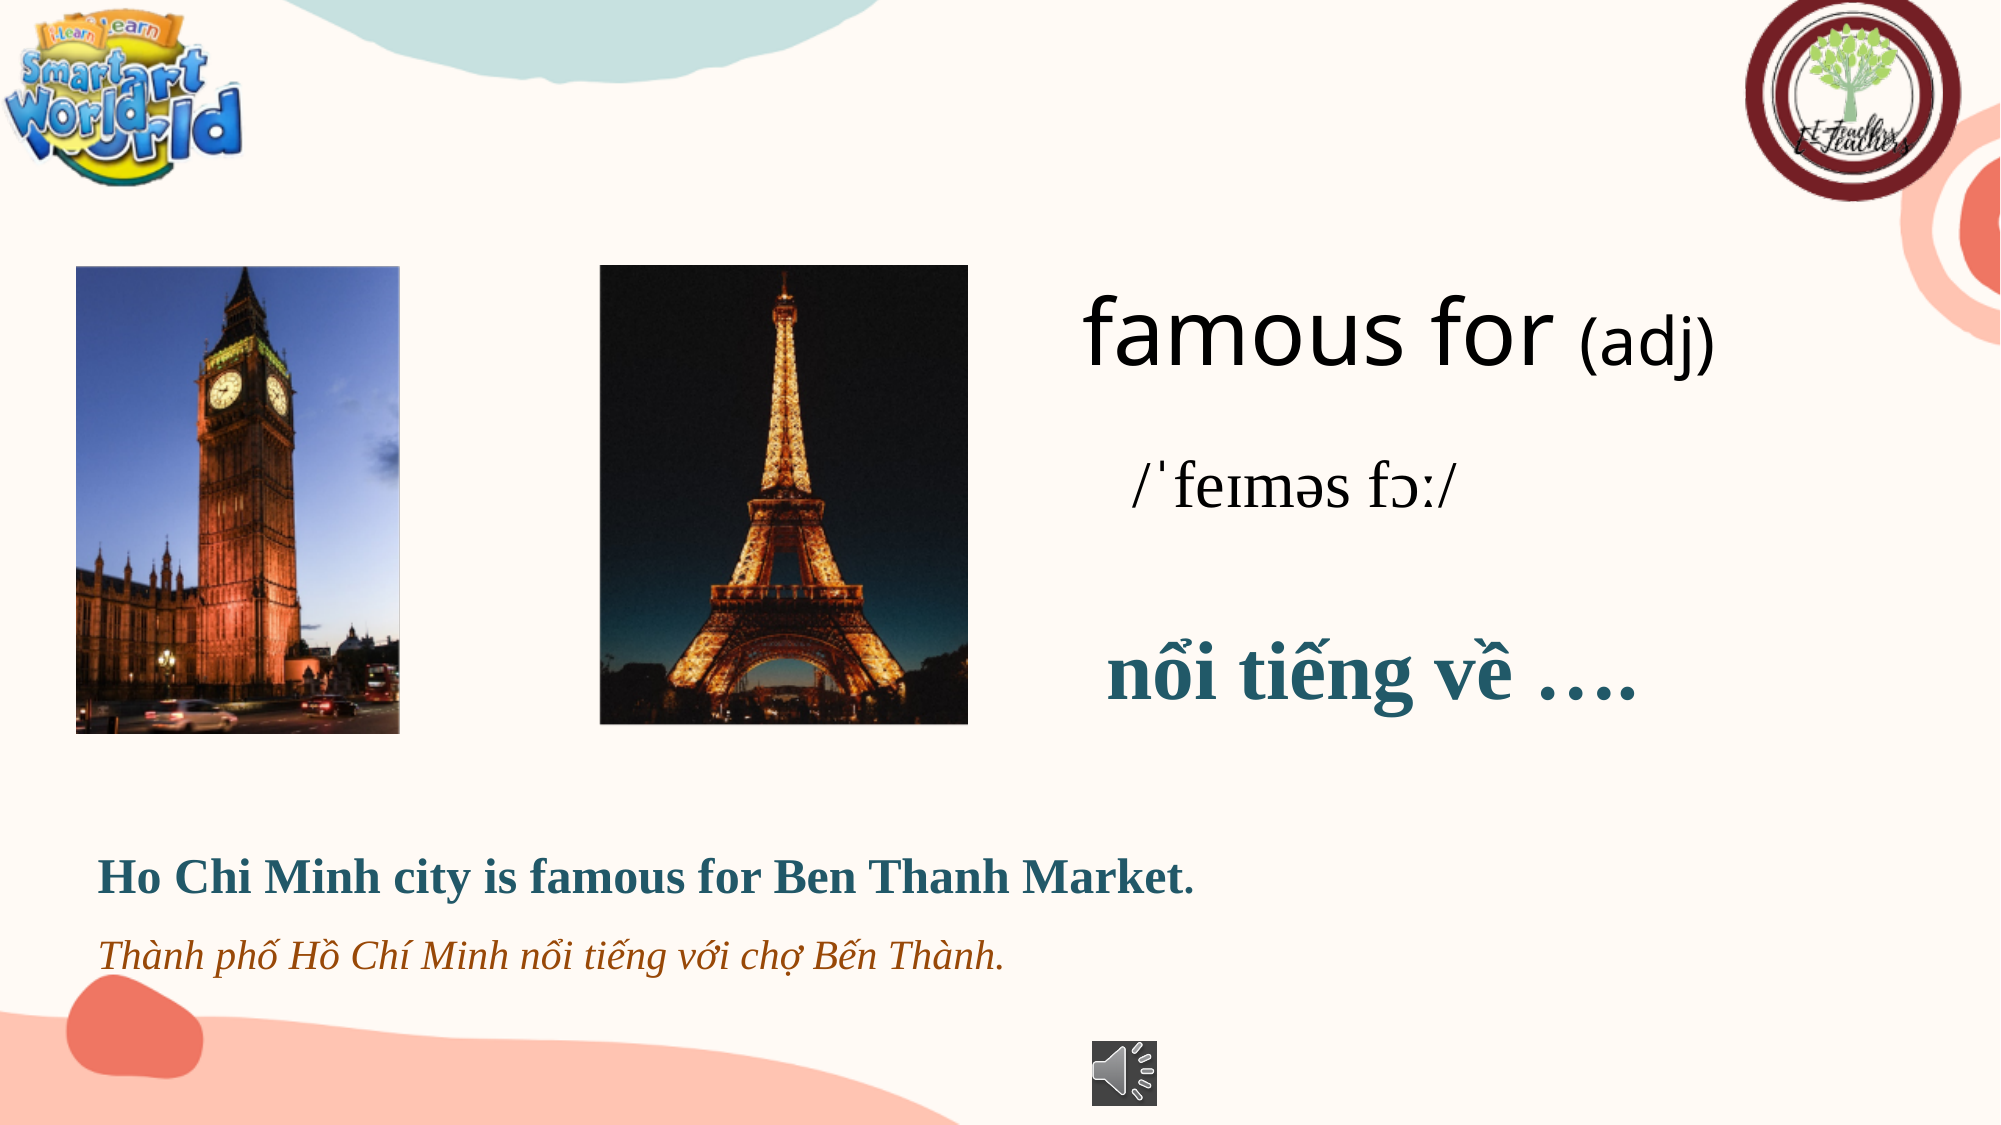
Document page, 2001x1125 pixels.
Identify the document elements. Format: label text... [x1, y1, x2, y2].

text_box famous for (adj) [1067, 266, 1750, 392]
text_box nổi tiếng về …. [1091, 609, 1725, 725]
text_box Ho Chi Minh city is famous for Ben Thanh Market. Thành phố Hồ Chí Minh nổi tiếng với chợ Bến Thành. [83, 805, 1293, 986]
picture [0, 0, 2001, 1125]
text_box /ˈfeɪməs fɔː/ [1117, 432, 1505, 528]
